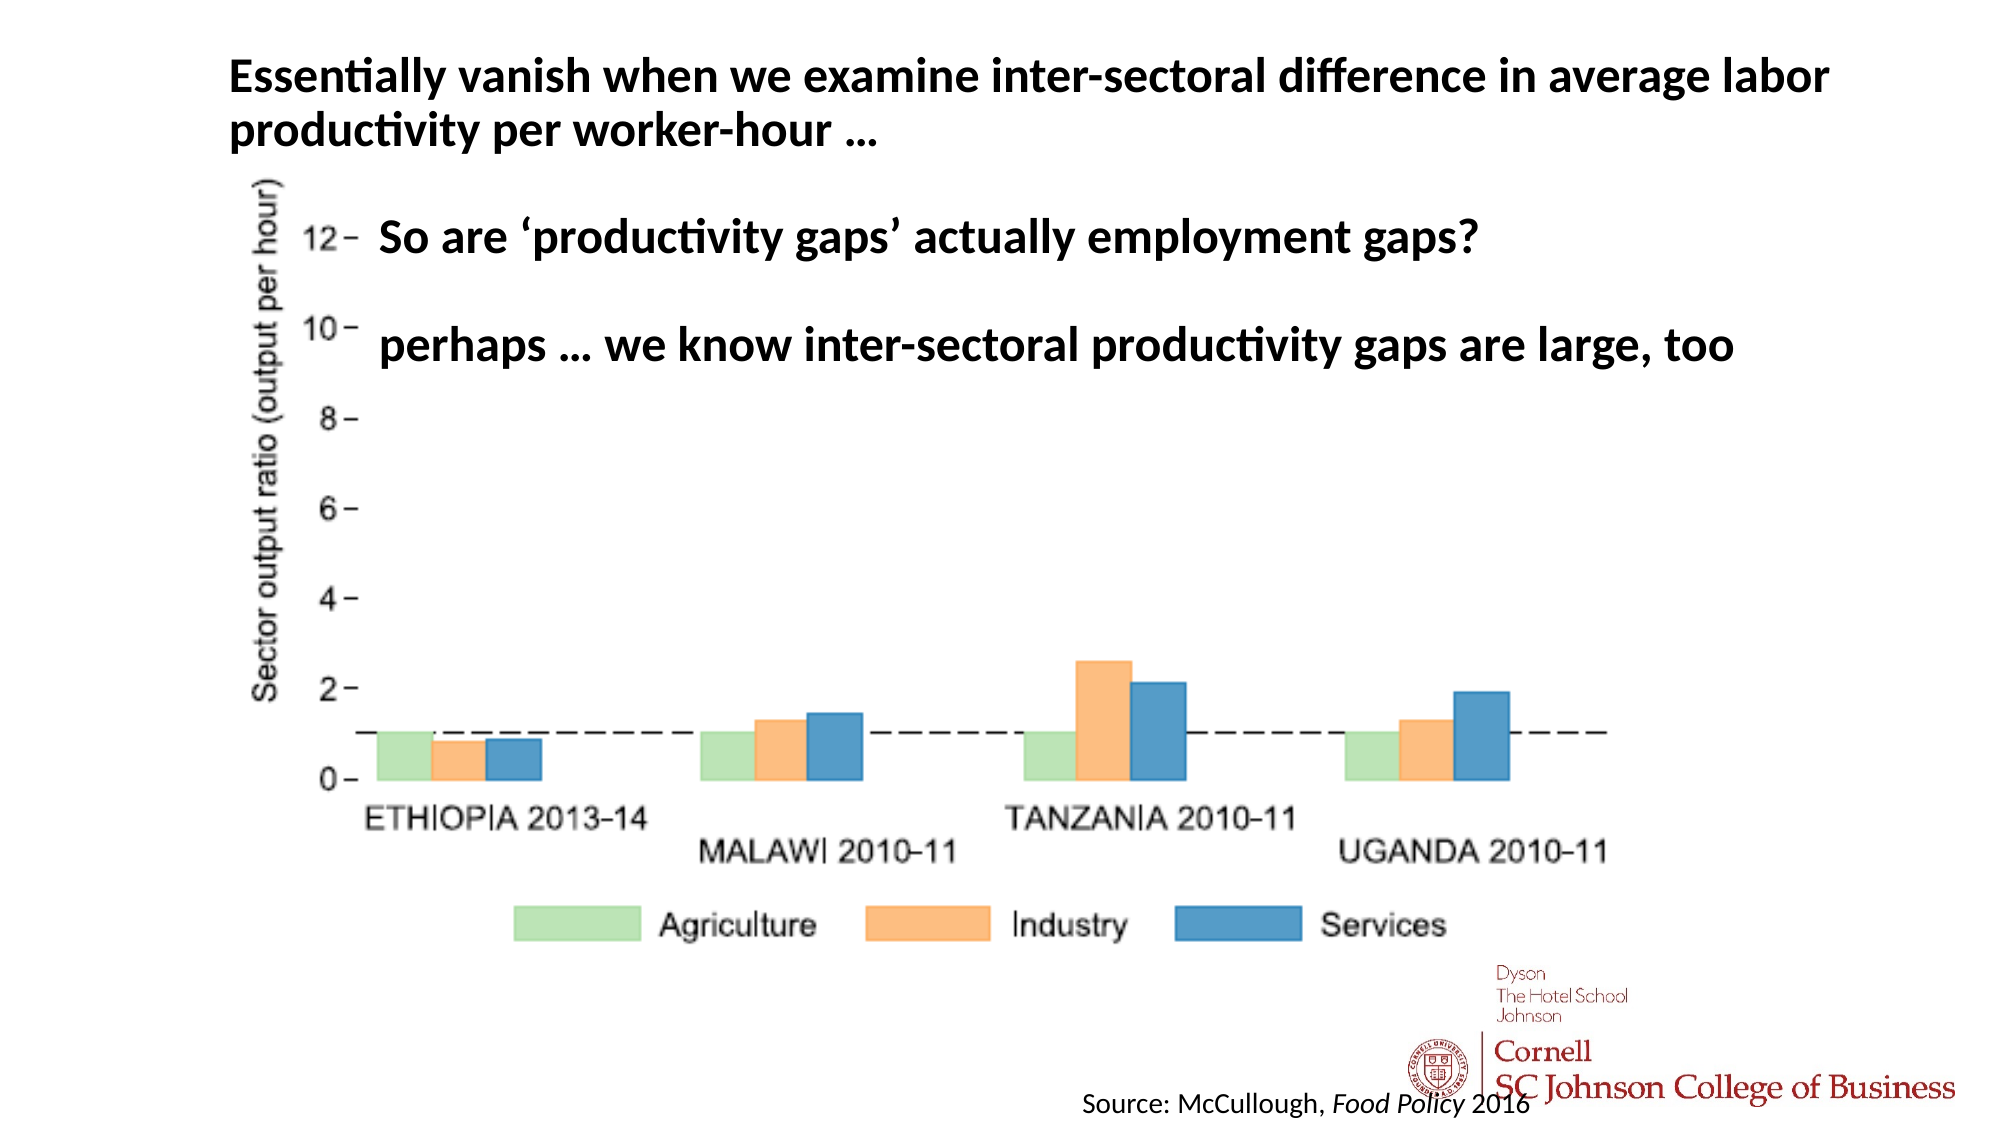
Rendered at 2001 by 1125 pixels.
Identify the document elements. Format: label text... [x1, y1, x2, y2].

picture [243, 169, 1614, 954]
list Essentially vanish when we examine inter-sectoral difference in average labor productivity per worker-hour … So are ‘productivity gaps’ actually employment gaps? perhaps … we know inter-sectoral productivity gaps are large, too [214, 41, 1849, 879]
picture [1408, 965, 1955, 1107]
text_box Source: McCullough, Food Policy 2016 [1067, 1077, 1708, 1125]
